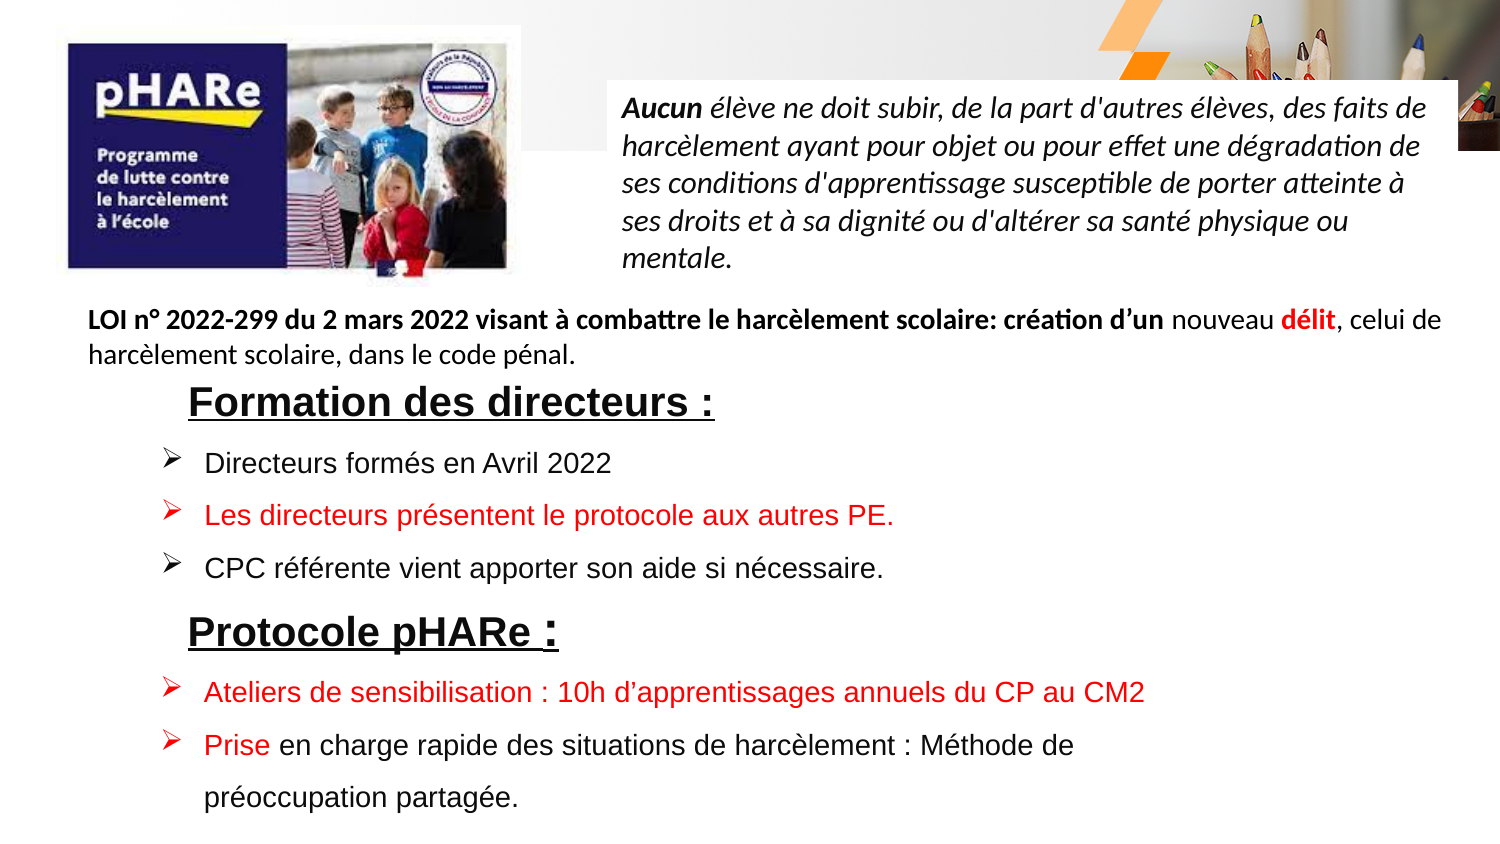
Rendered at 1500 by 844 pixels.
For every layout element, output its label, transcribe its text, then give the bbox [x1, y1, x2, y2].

text_box Aucun élève ne doit subir, de la part d'autres élèves, des faits de harcèlement ayant pour objet ou pour effet une dégradation de ses conditions d'apprentissage susceptible de porter atteinte à ses droits et à sa dignité ou d'altérer sa santé physique ou mentale. [607, 80, 1459, 283]
picture [0, 0, 1500, 844]
text_box Protocole pHARe : Ateliers de sensibilisation : 10h d’apprentissages annuels du CP au CM2 Prise en charge rapide des situations de harcèlement : Méthode de préoccupation partagée. [0, 592, 1223, 821]
text_box Formation des directeurs : Directeurs formés en Avril 2022 Les directeurs présentent le protocole aux autres PE. CPC référente vient apporter son aide si nécessaire. [0, 359, 1223, 592]
text_box LOI n° 2022-299 du 2 mars 2022 visant à combattre le harcèlement scolaire: création d’un nouveau délit, celui de harcèlement scolaire, dans le code pénal. [73, 293, 1489, 378]
